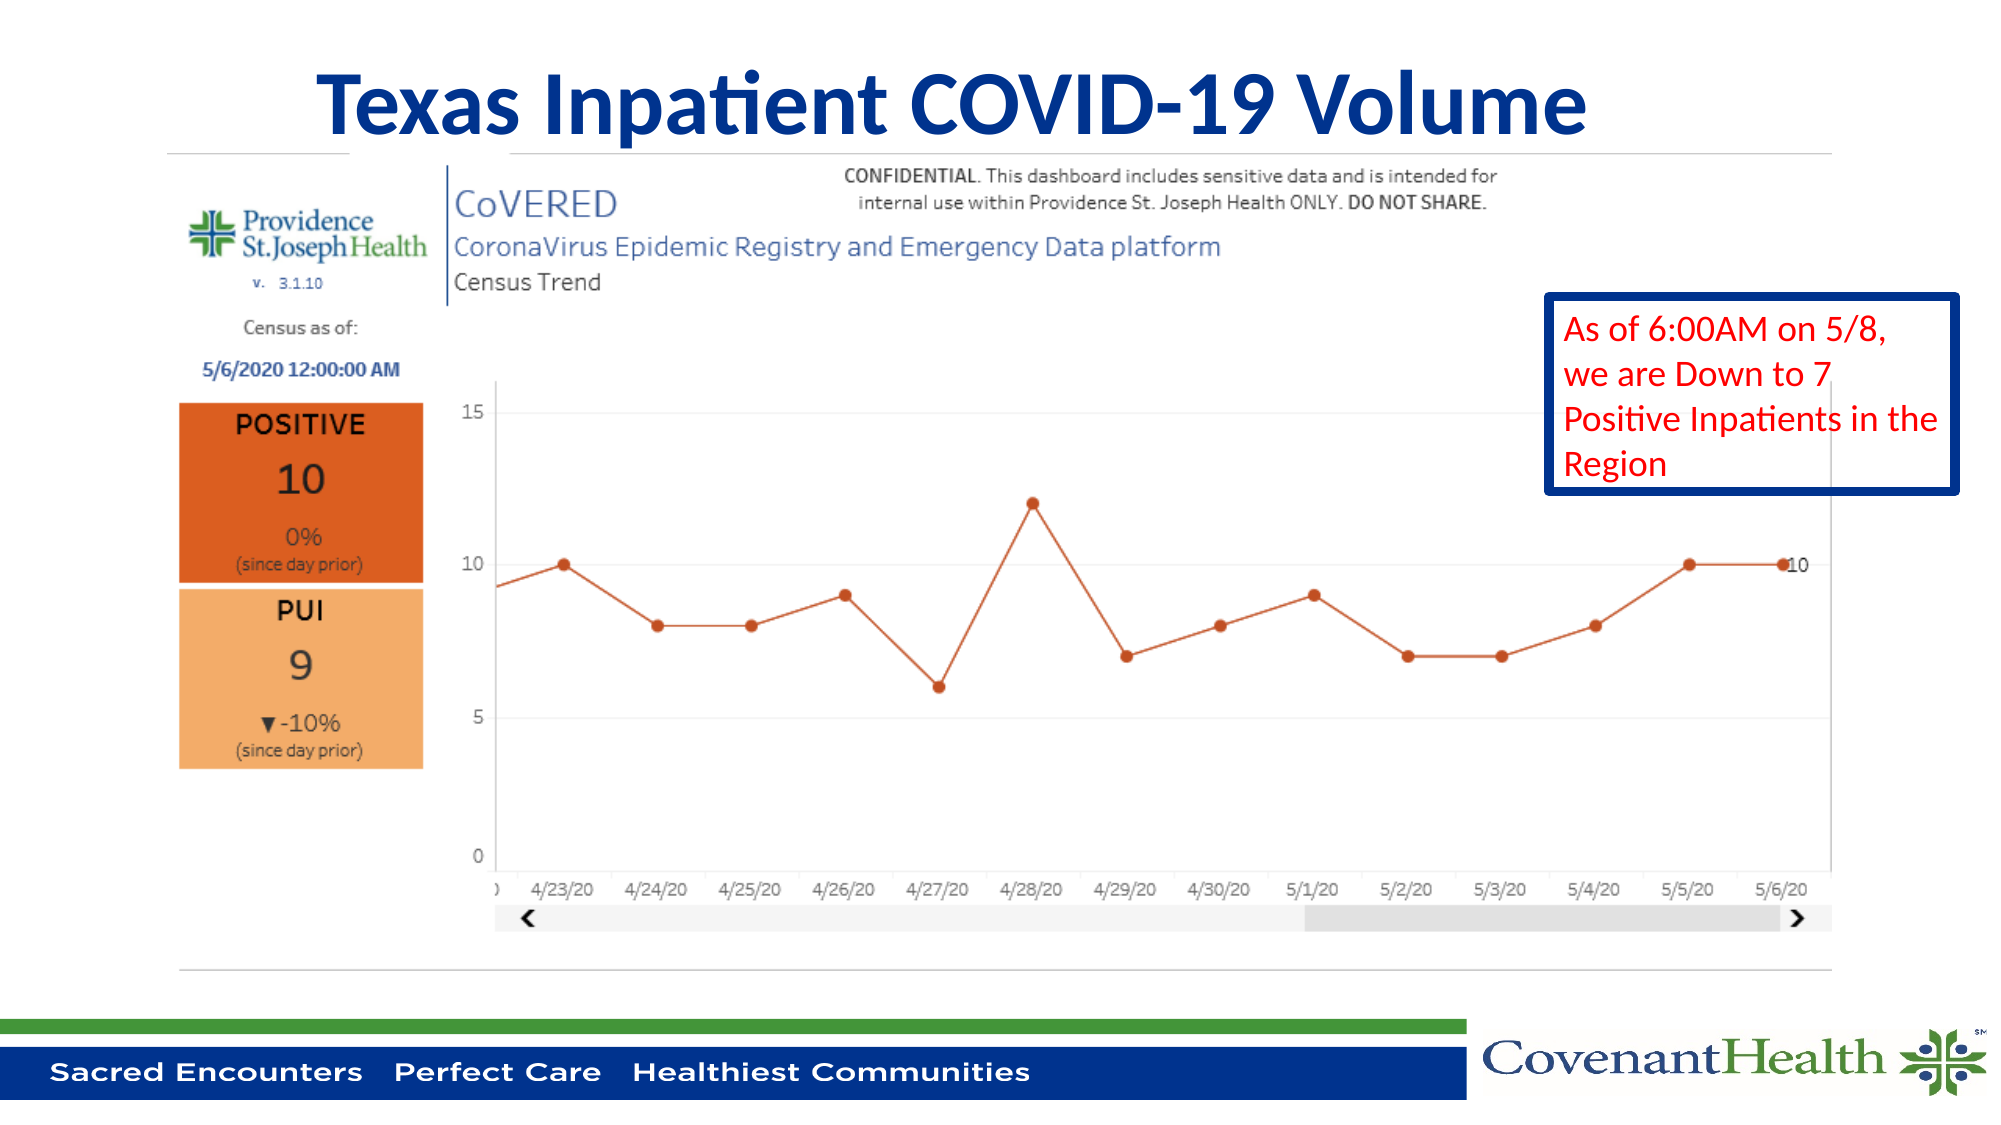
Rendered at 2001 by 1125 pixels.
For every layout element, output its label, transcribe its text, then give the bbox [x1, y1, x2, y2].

picture [50, 1062, 1029, 1081]
picture [1483, 1029, 1987, 1096]
text_box As of 6:00AM on 5/8, we are Down to 7 Positive Inpatients in the Region [1840, 296, 1955, 492]
picture [167, 153, 1833, 972]
title Texas Inpatient COVID-19 Volume [103, 35, 1804, 277]
